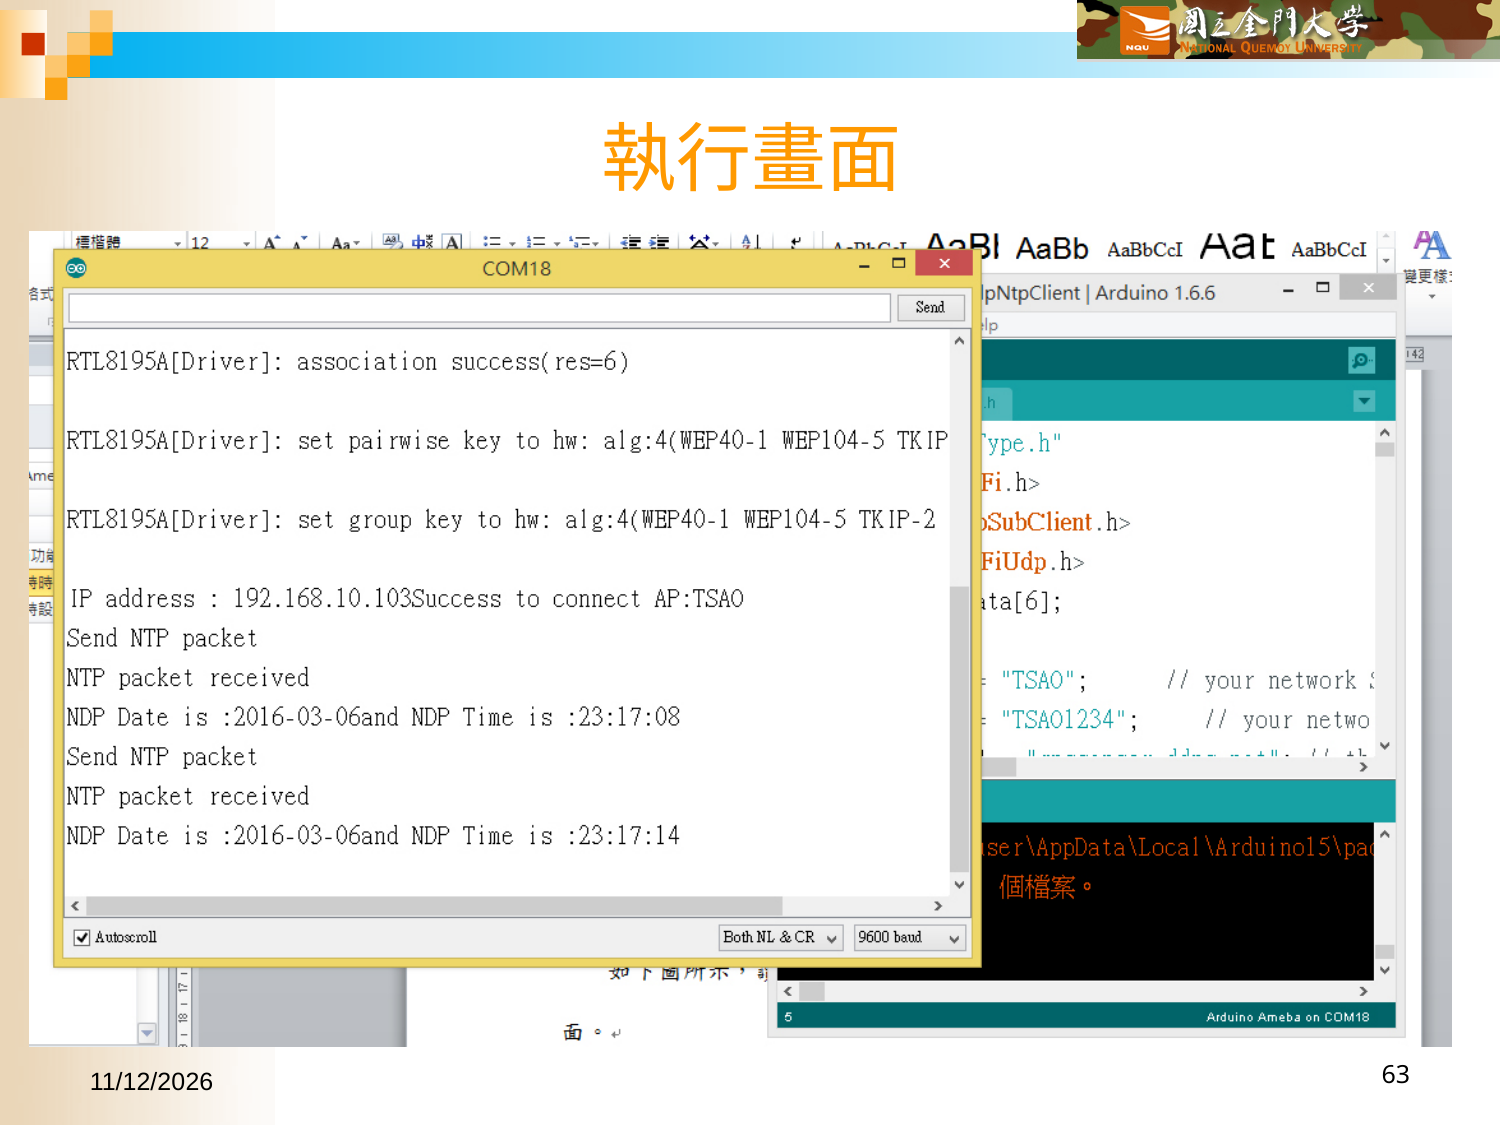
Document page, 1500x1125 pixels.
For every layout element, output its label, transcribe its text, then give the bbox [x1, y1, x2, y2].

title 執行畫面 [76, 42, 1427, 230]
picture [29, 231, 1452, 1047]
text_box 63 [1074, 1055, 1425, 1100]
picture [1077, 0, 1500, 62]
text_box 2016/10/19 [75, 1055, 425, 1103]
